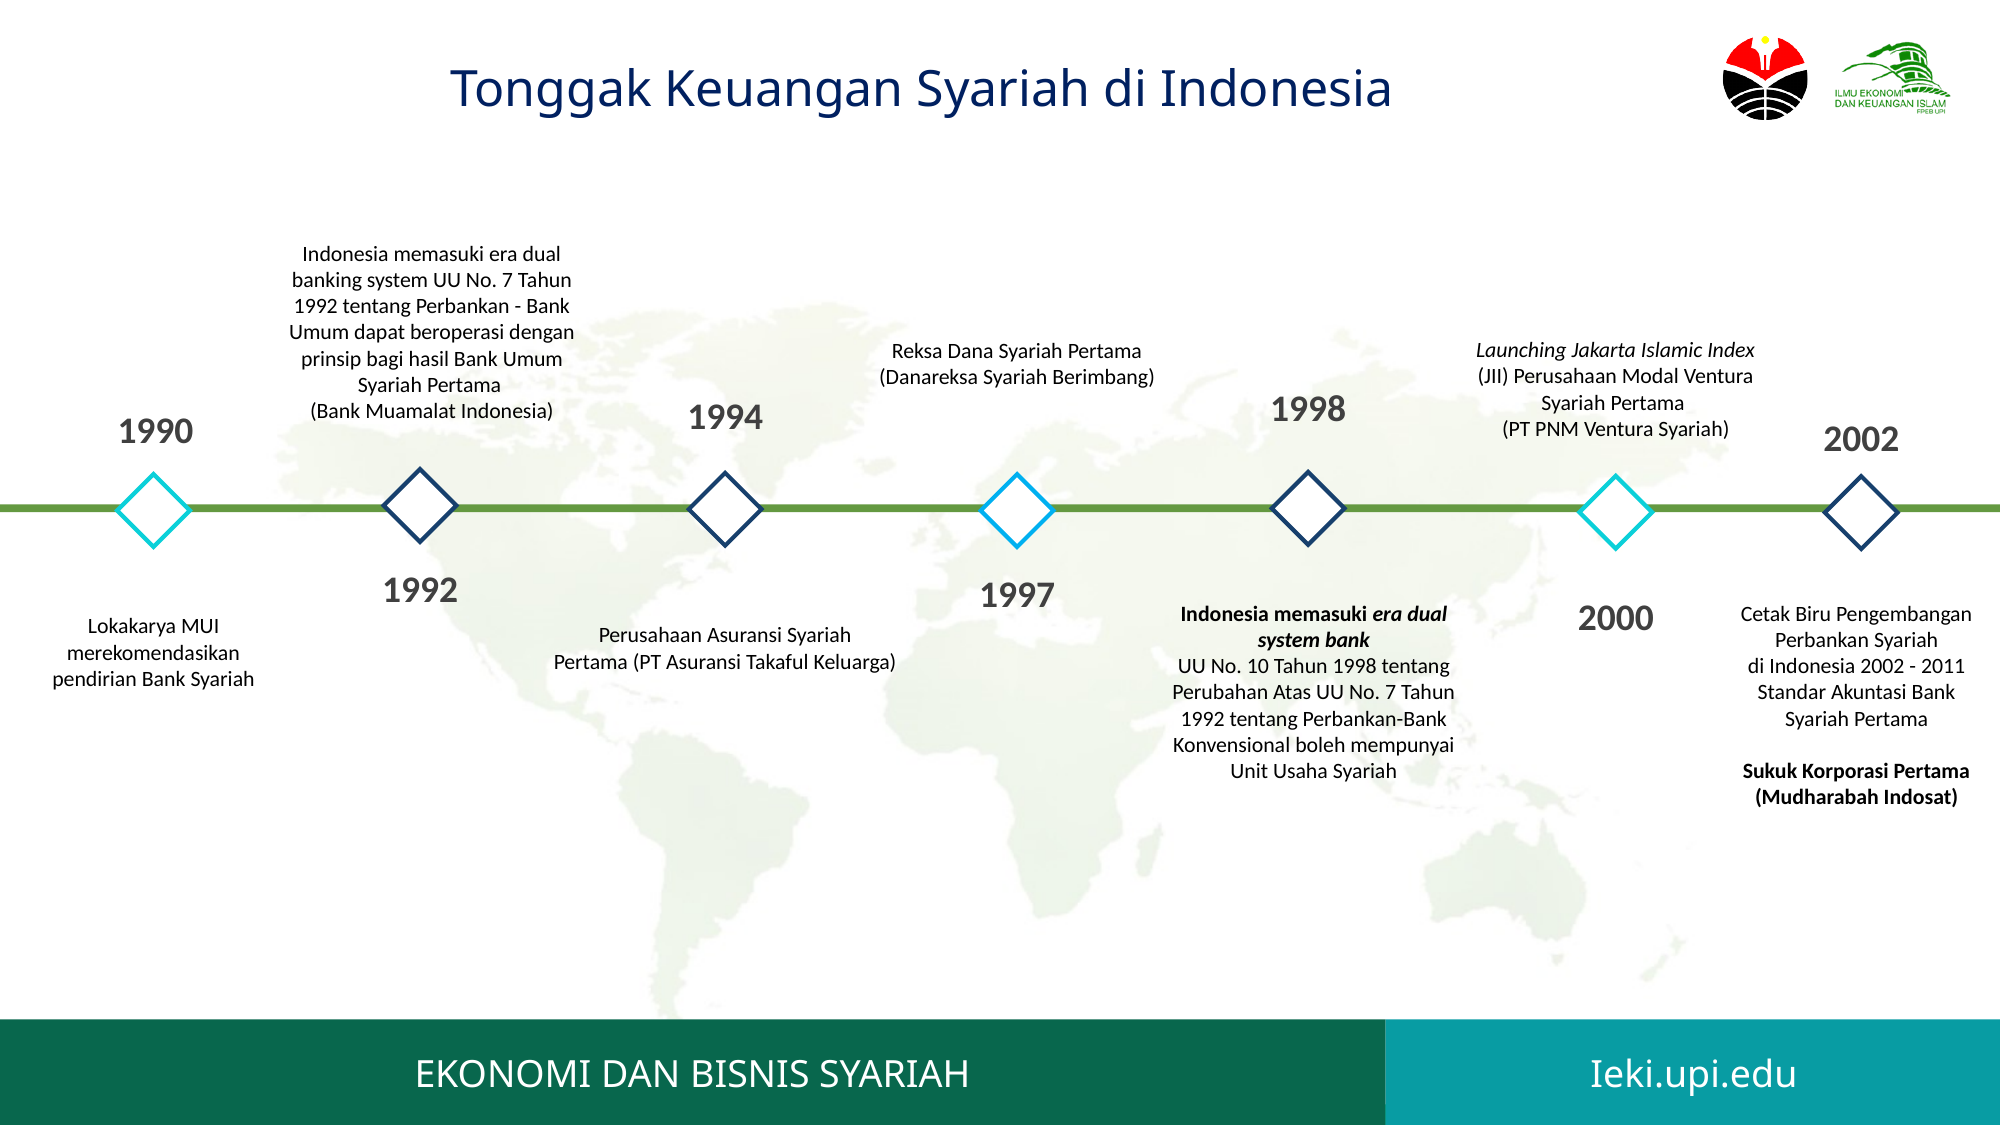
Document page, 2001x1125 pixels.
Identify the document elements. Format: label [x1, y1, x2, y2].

text_box [0, 28, 2000, 1125]
picture [0, 0, 2001, 1125]
